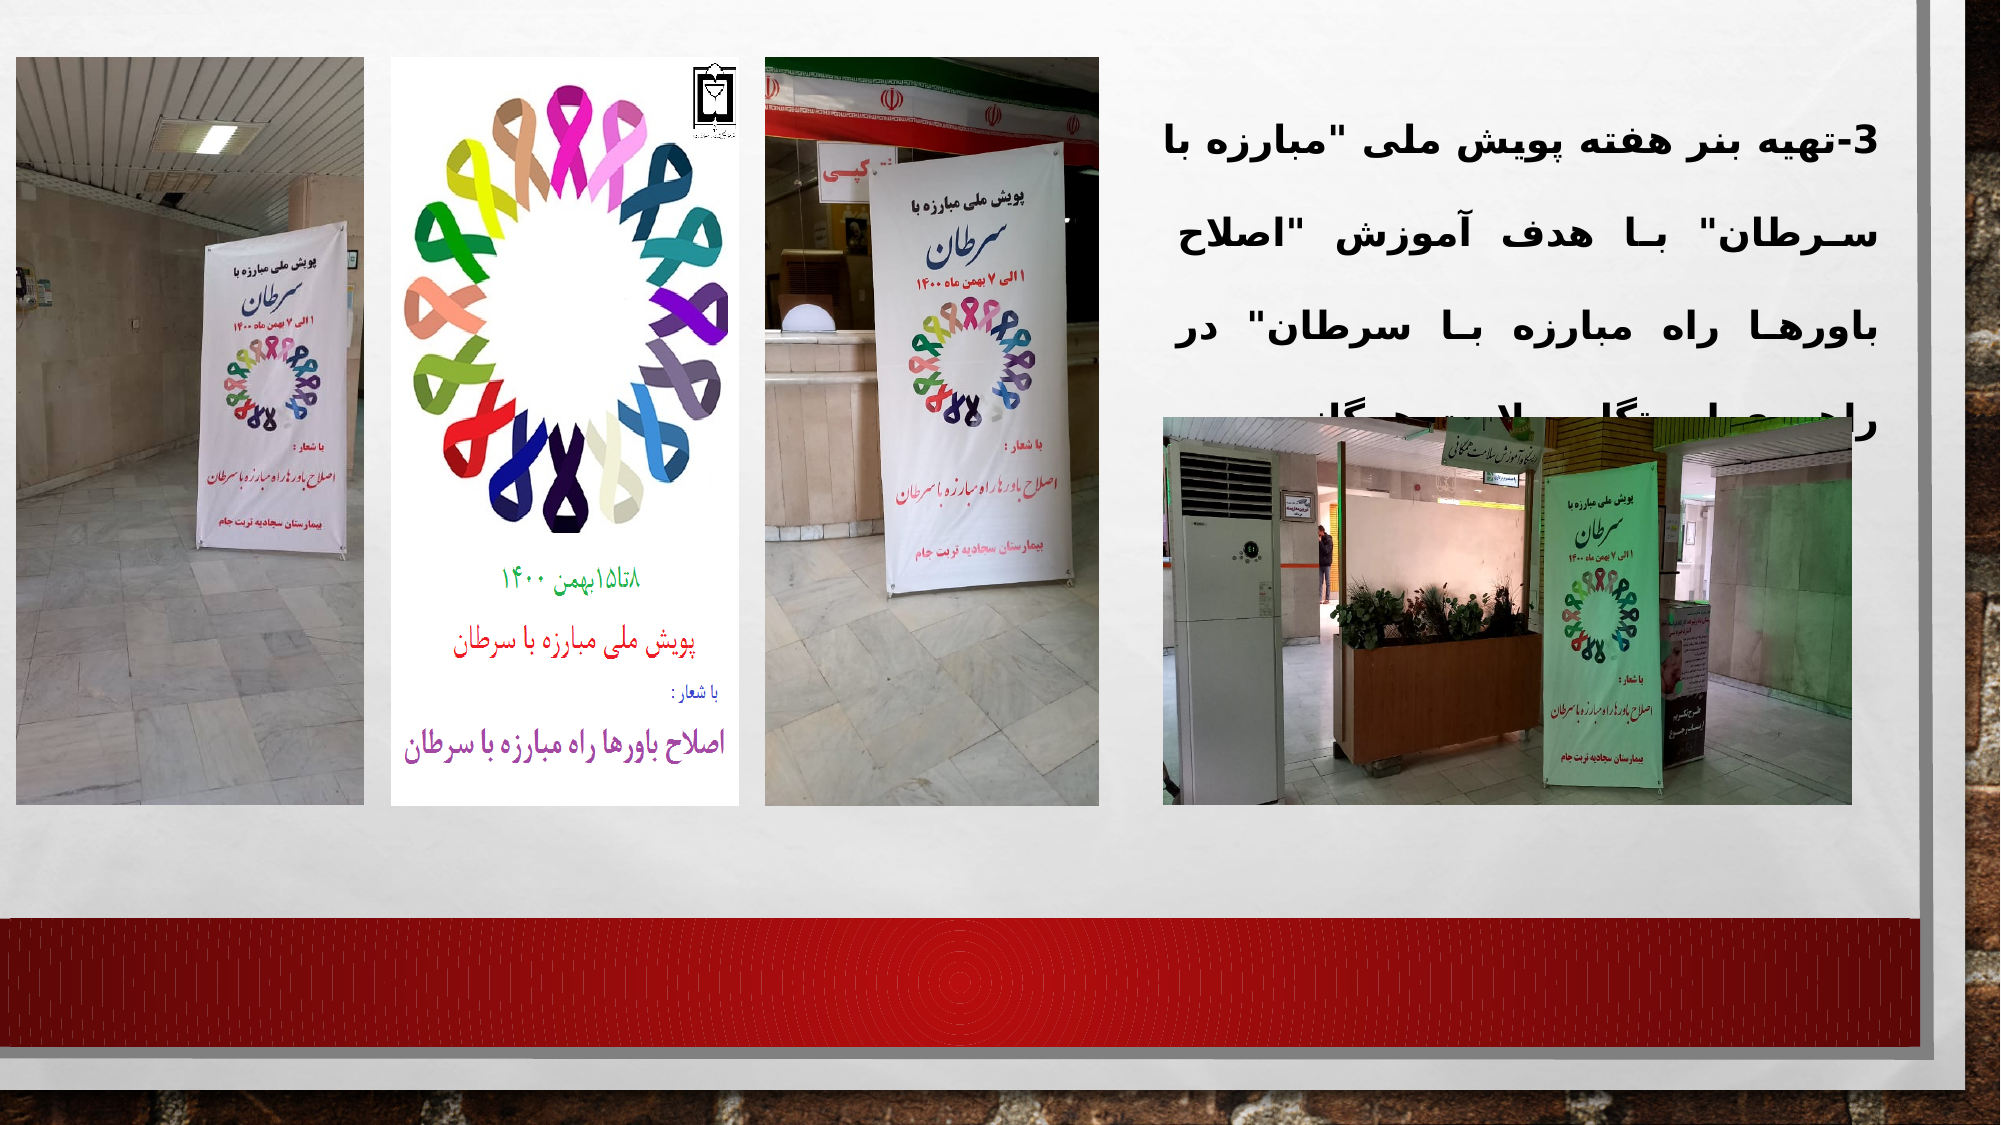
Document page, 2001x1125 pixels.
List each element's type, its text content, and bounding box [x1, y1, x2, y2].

picture [0, 0, 2000, 1125]
picture [1163, 417, 1852, 806]
list 3-تهیه بنر هفته پویش ملی "مبارزه با سرطان" با هدف آموزش "اصلاح باورها راه مبارزه با سرطان" در راهروی ایستگاه سلامت همگانی. [1147, 29, 1895, 479]
picture [15, 57, 364, 806]
picture [765, 57, 1099, 807]
picture [390, 57, 739, 807]
